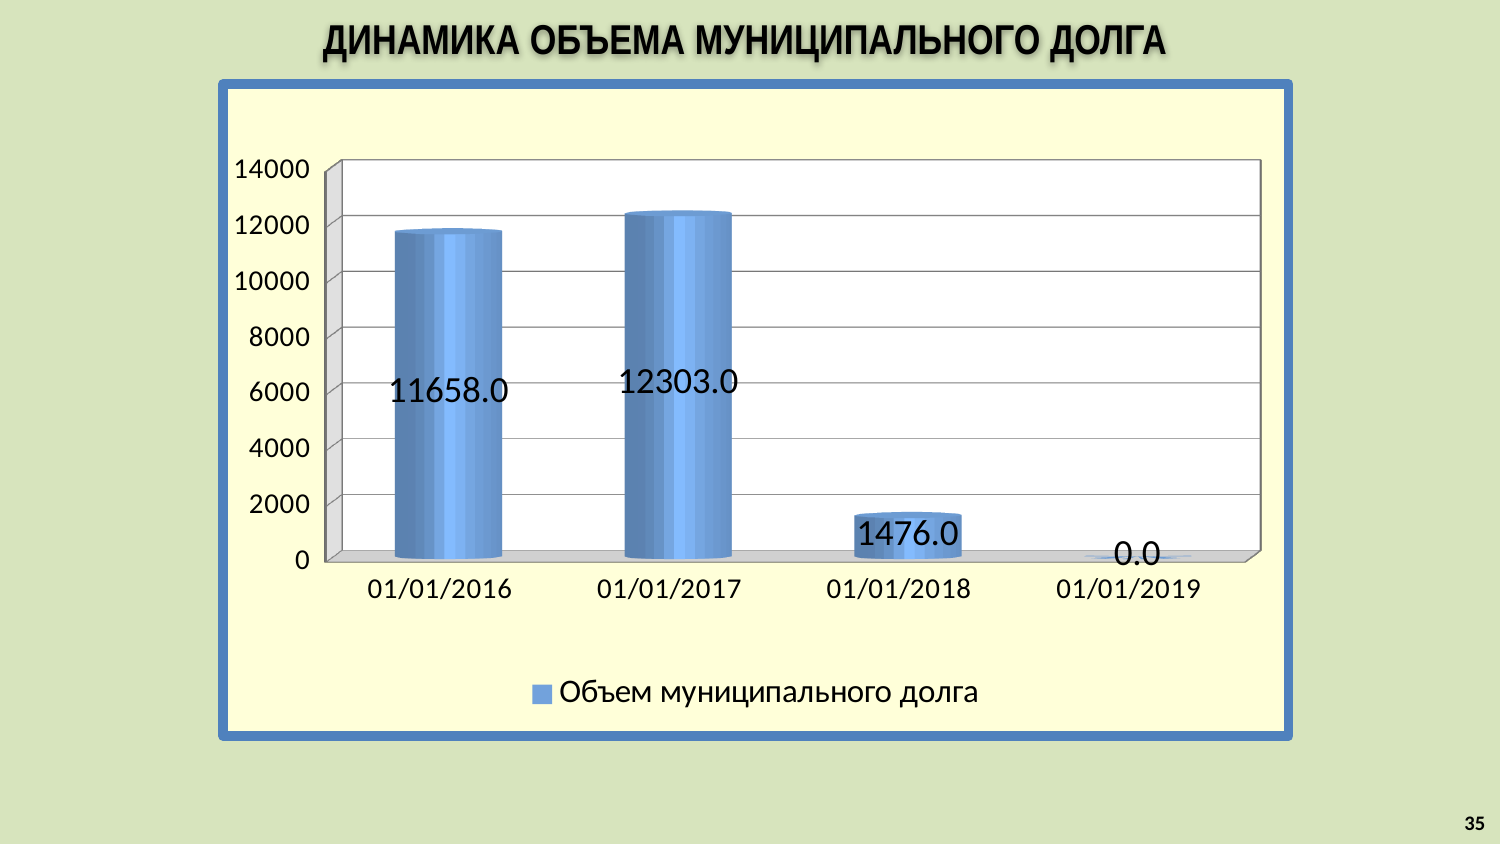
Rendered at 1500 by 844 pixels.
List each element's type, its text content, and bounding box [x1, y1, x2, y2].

text_box 35 [1399, 802, 1500, 843]
chart [218, 79, 1294, 741]
title Динамика объема муниципального долга [100, 0, 1400, 77]
